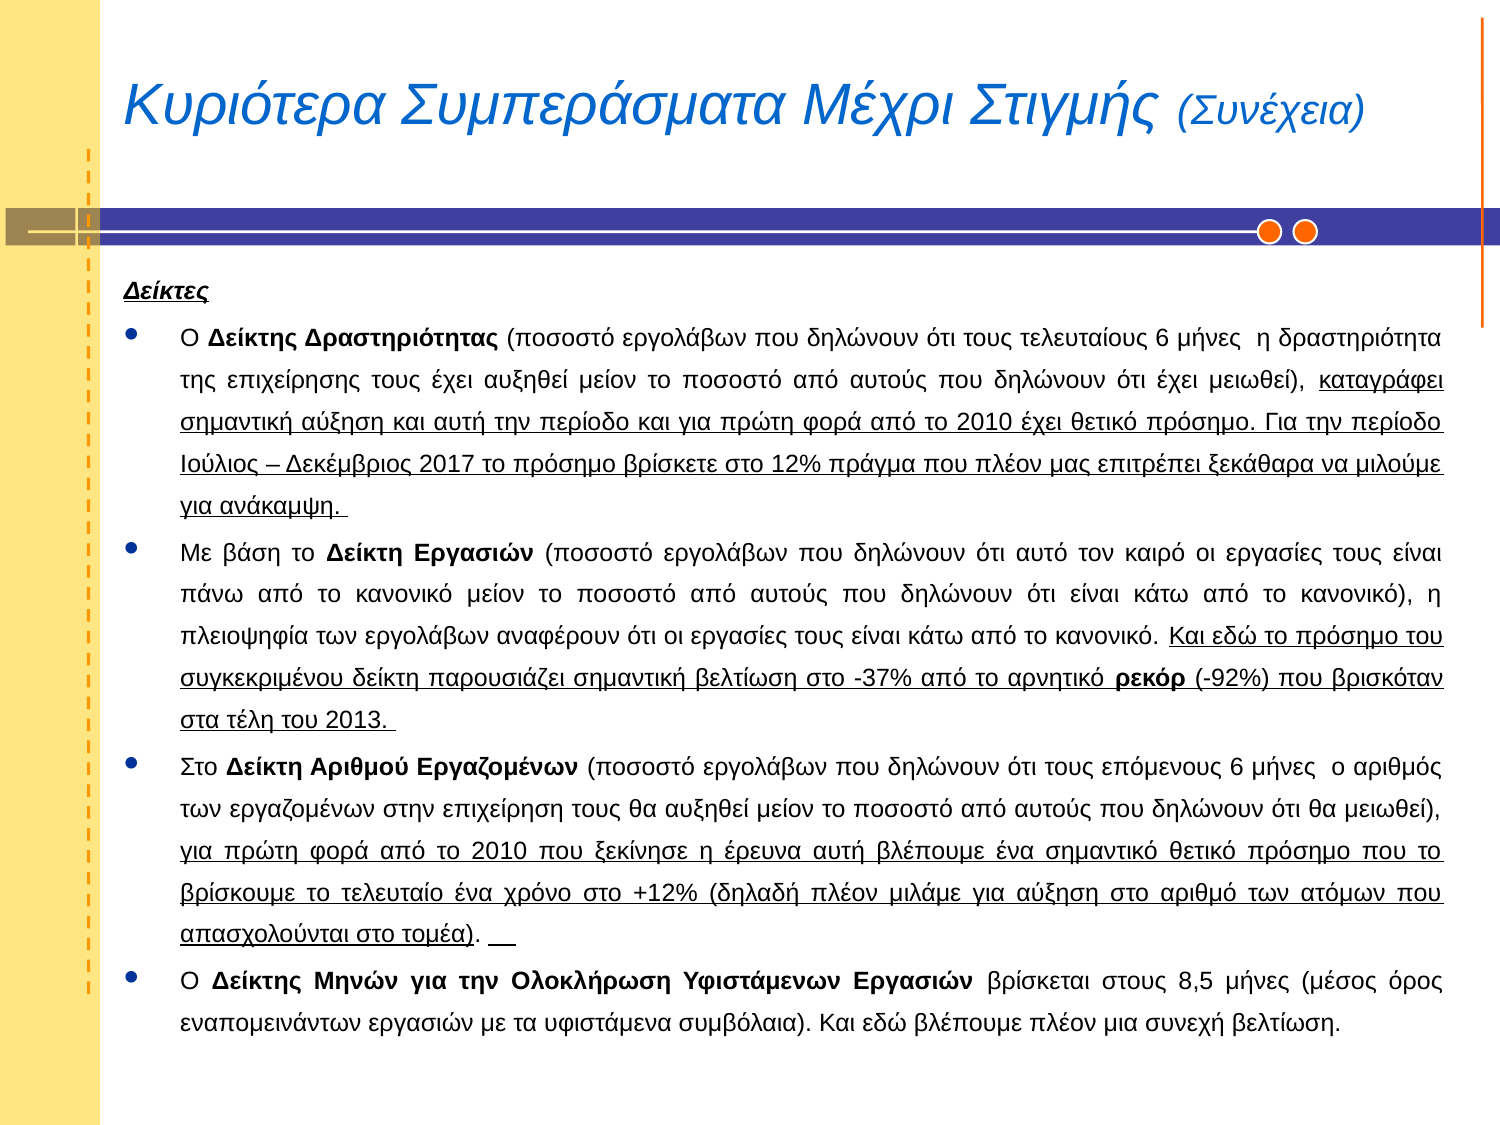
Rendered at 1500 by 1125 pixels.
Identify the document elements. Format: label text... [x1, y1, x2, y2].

list Δείκτες Ο Δείκτης Δραστηριότητας (ποσοστό εργολάβων που δηλώνουν ότι τους τελευταίους 6 μήνες η δραστηριότητα της επιχείρησης τους έχει αυξηθεί μείον το ποσοστό από αυτούς που δηλώνουν ότι έχει μειωθεί), καταγράφει σημαντική αύξηση και αυτή την περίοδο και για πρώτη φορά από το 2010 έχει θετικό πρόσημο. Για την περίοδο Ιούλιος – Δεκέμβριος 2017 το πρόσημο βρίσκετε στο 12% πράγμα που πλέον μας επιτρέπει ξεκάθαρα να μιλούμε για ανάκαμψη. Με βάση το Δείκτη Εργασιών (ποσοστό εργολάβων που δηλώνουν ότι αυτό τον καιρό οι εργασίες τους είναι πάνω από το κανονικό μείον το ποσοστό από αυτούς που δηλώνουν ότι είναι κάτω από το κανονικό), η πλειοψηφία των εργολάβων αναφέρουν ότι οι εργασίες τους είναι κάτω από το κανονικό. Και εδώ το πρόσημο του συγκεκριμένου δείκτη παρουσιάζει σημαντική βελτίωση στο -37% από το αρνητικό ρεκόρ (-92%) που βρισκόταν στα τέλη του 2013. Στο Δείκτη Αριθμού Εργαζομένων (ποσοστό εργολάβων που δηλώνουν ότι τους επόμενους 6 μήνες ο αριθμός των εργαζομένων στην επιχείρηση τους θα αυξηθεί μείον το ποσοστό από αυτούς που δηλώνουν ότι θα μειωθεί), για πρώτη φορά από το 2010 που ξεκίνησε η έρευνα αυτή βλέπουμε ένα σημαντικό θετικό πρόσημο που το βρίσκουμε το τελευταίο ένα χρόνο στο +12% (δηλαδή πλέον μιλάμε για αύξηση στο αριθμό των ατόμων που απασχολούνται στο τομέα). Ο Δείκτης Μηνών για την Ολοκλήρωση Υφιστάμενων Εργασιών βρίσκεται στους 8,5 μήνες (μέσος όρος εναπομεινάντων εργασιών με τα υφιστάμενα συμβόλαια). Και εδώ βλέπουμε πλέον μια συνεχή βελτίωση. [108, 255, 1460, 1088]
title Κυριότερα Συμπεράσματα Μέχρι Στιγμής (Συνέχεια) [108, 30, 1460, 171]
